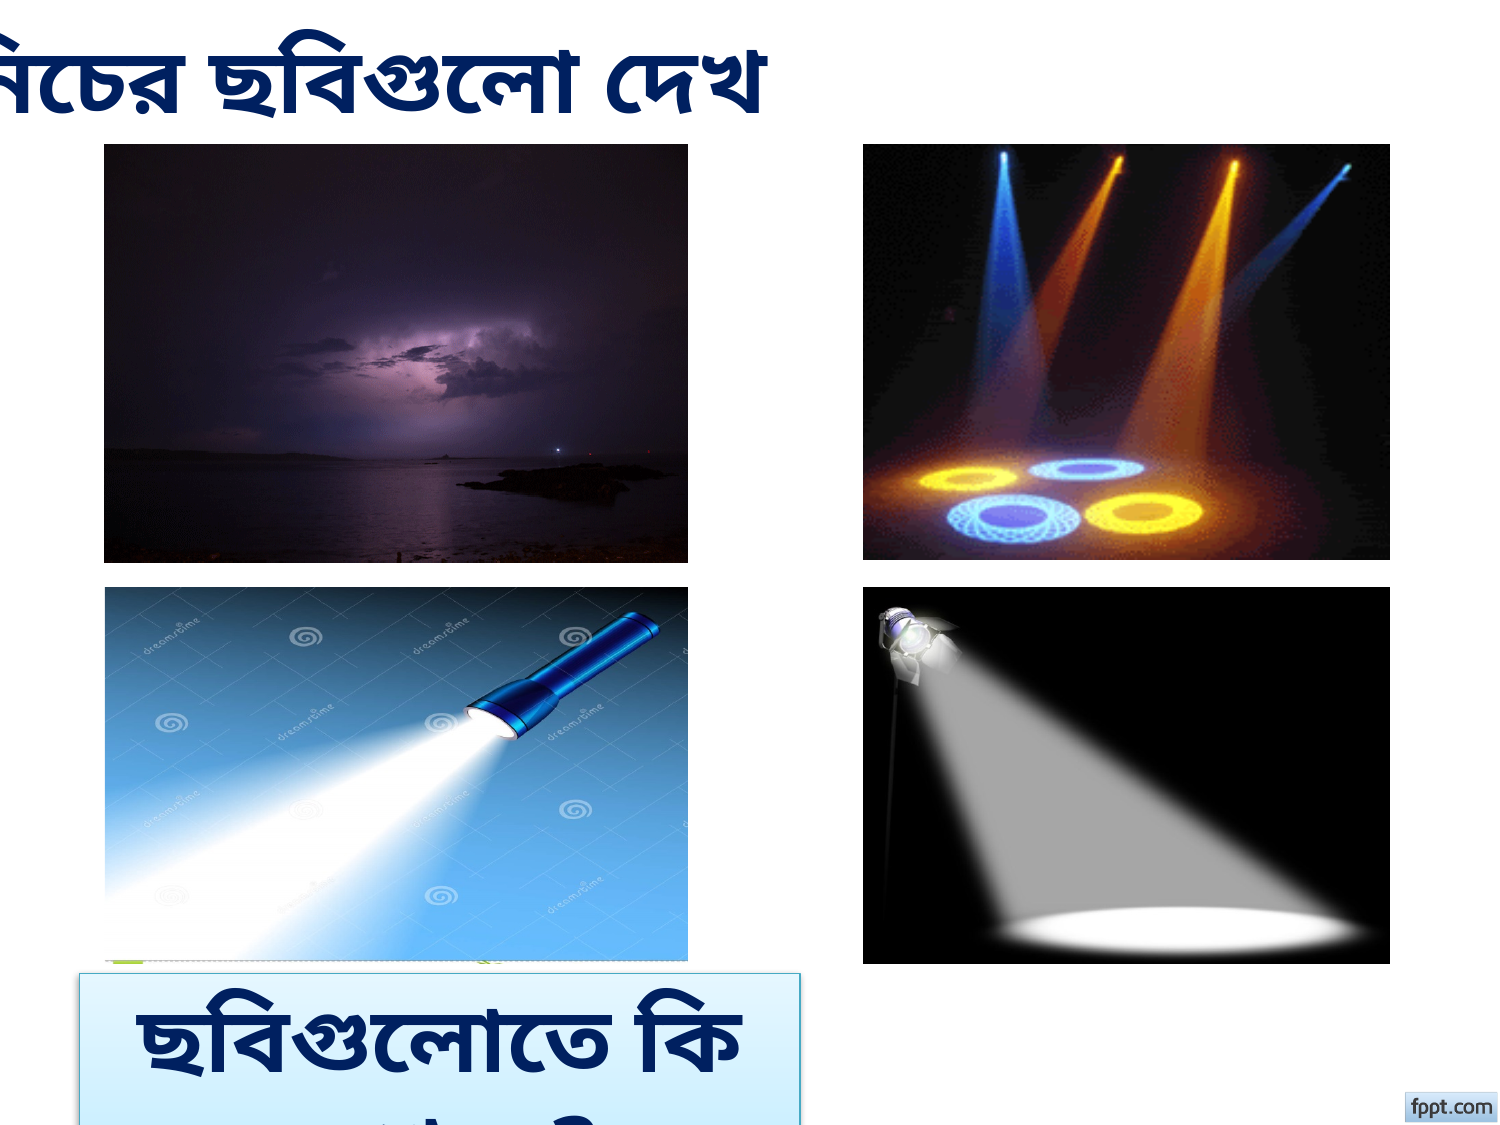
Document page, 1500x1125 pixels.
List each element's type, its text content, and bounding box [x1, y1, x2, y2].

picture [863, 587, 1390, 964]
picture [104, 144, 688, 563]
text_box নিচের ছবিগুলো দেখ [0, 14, 782, 140]
picture [863, 144, 1390, 560]
picture [104, 587, 688, 964]
text_box ছবিগুলোতে কি দেখলে? [79, 973, 801, 1125]
picture [1401, 1089, 1500, 1125]
